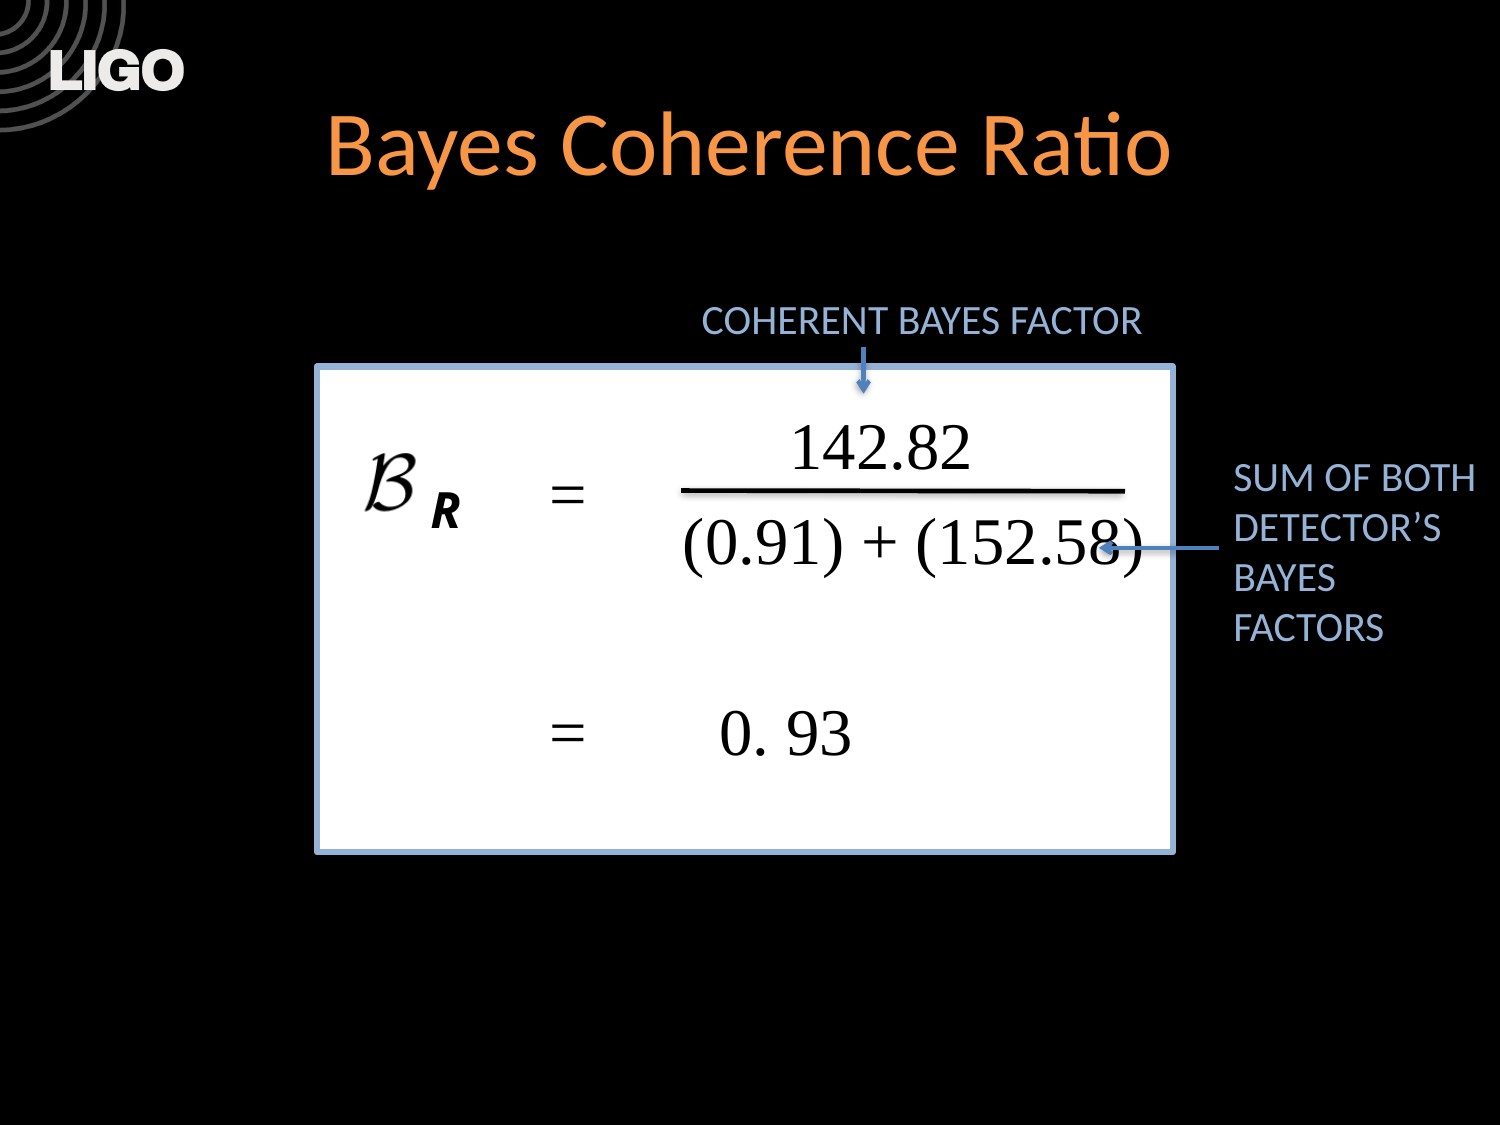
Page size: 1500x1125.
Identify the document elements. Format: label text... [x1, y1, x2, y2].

picture [345, 433, 527, 549]
text_box 142.82 [774, 395, 989, 487]
picture [0, 0, 186, 134]
text_box 0. 93 [704, 680, 869, 776]
text_box COHERENT BAYES FACTOR [686, 285, 1158, 351]
title Bayes Coherence Ratio [75, 45, 1425, 233]
text_box = [535, 680, 620, 776]
text_box (0.91) + (152.58) [667, 490, 1160, 586]
text_box SUM OF BOTH DETECTOR’S BAYES FACTORS [1218, 442, 1500, 658]
text_box [316, 366, 1174, 853]
text_box = [535, 443, 620, 538]
